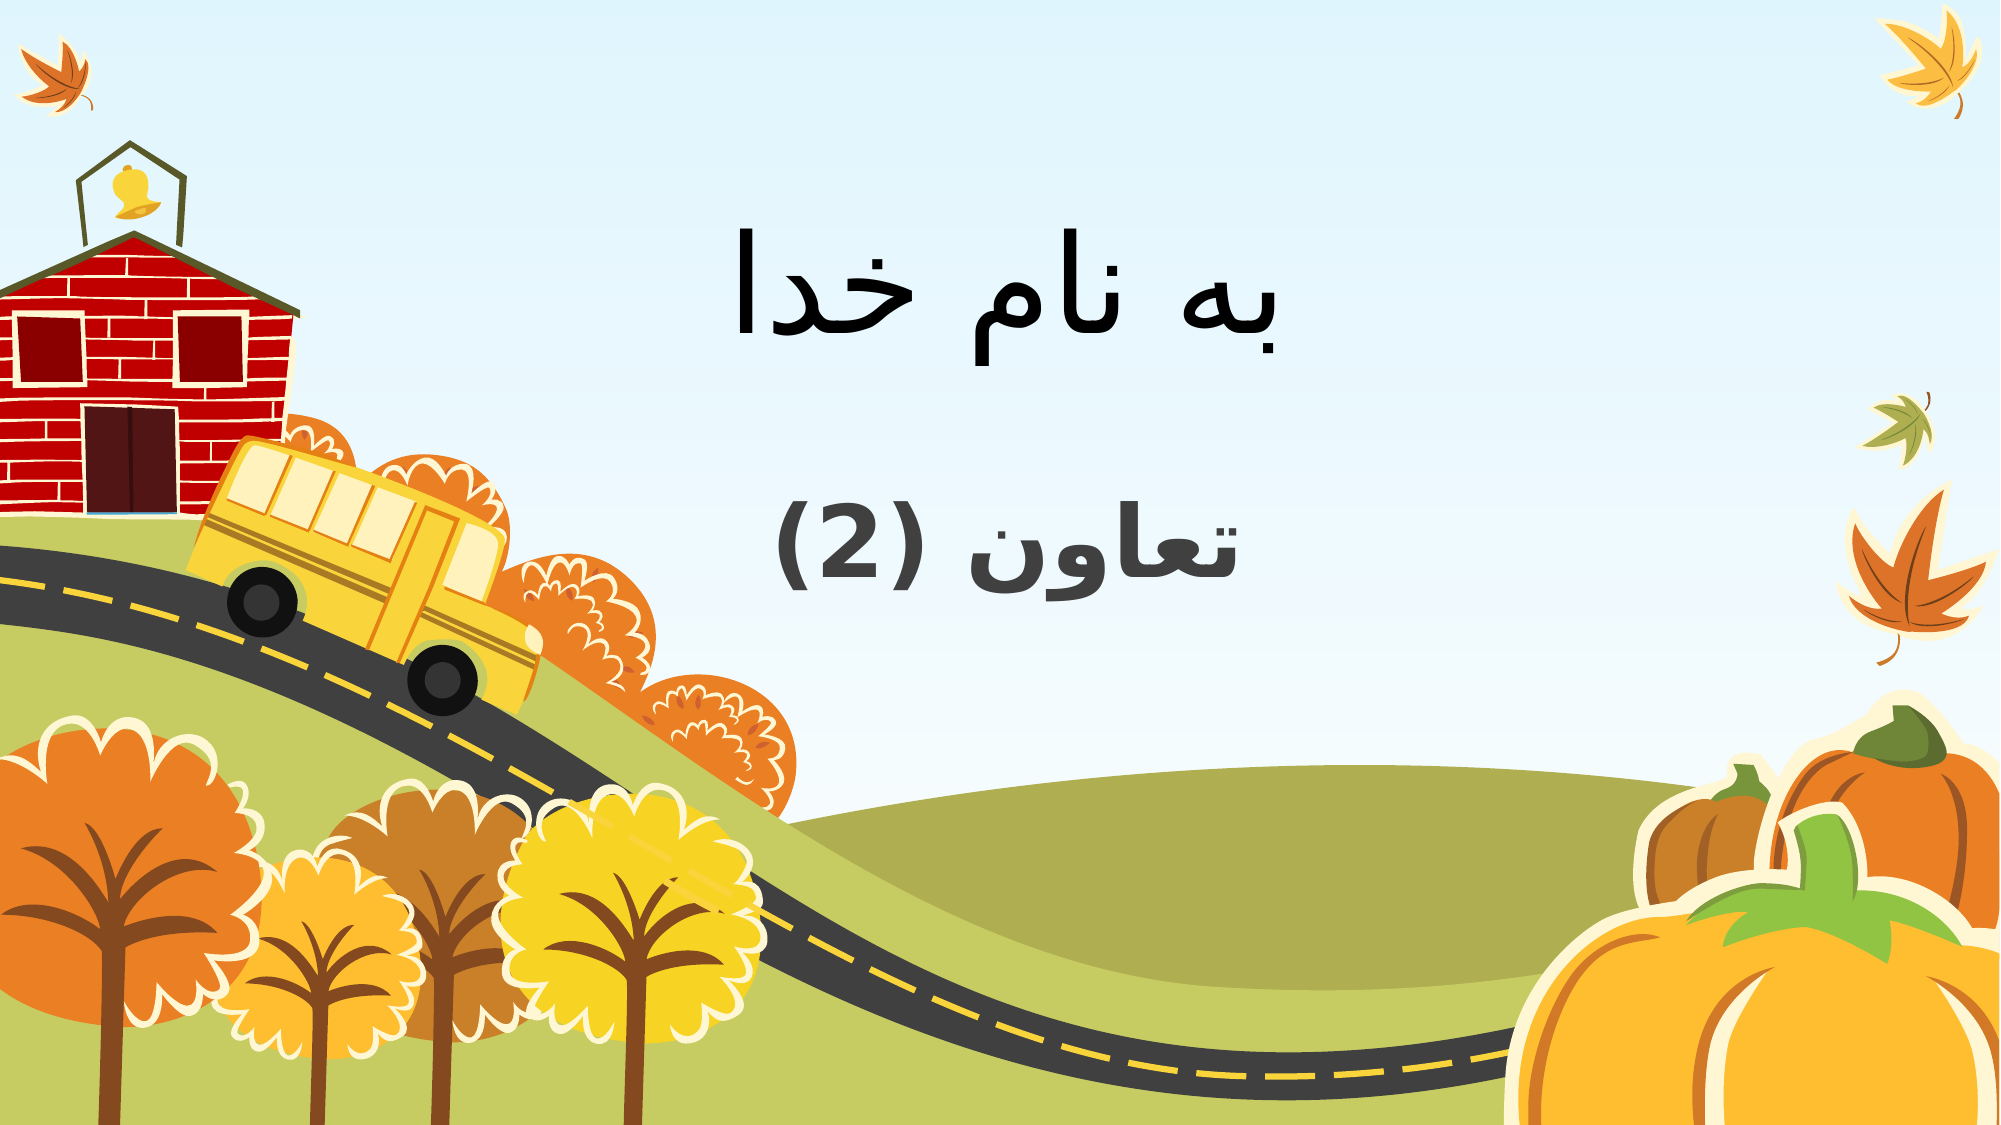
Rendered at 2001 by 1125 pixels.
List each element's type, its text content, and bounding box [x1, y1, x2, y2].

subtitle تعاون (2) [439, 470, 1575, 761]
title به نام خدا [239, 0, 1775, 372]
